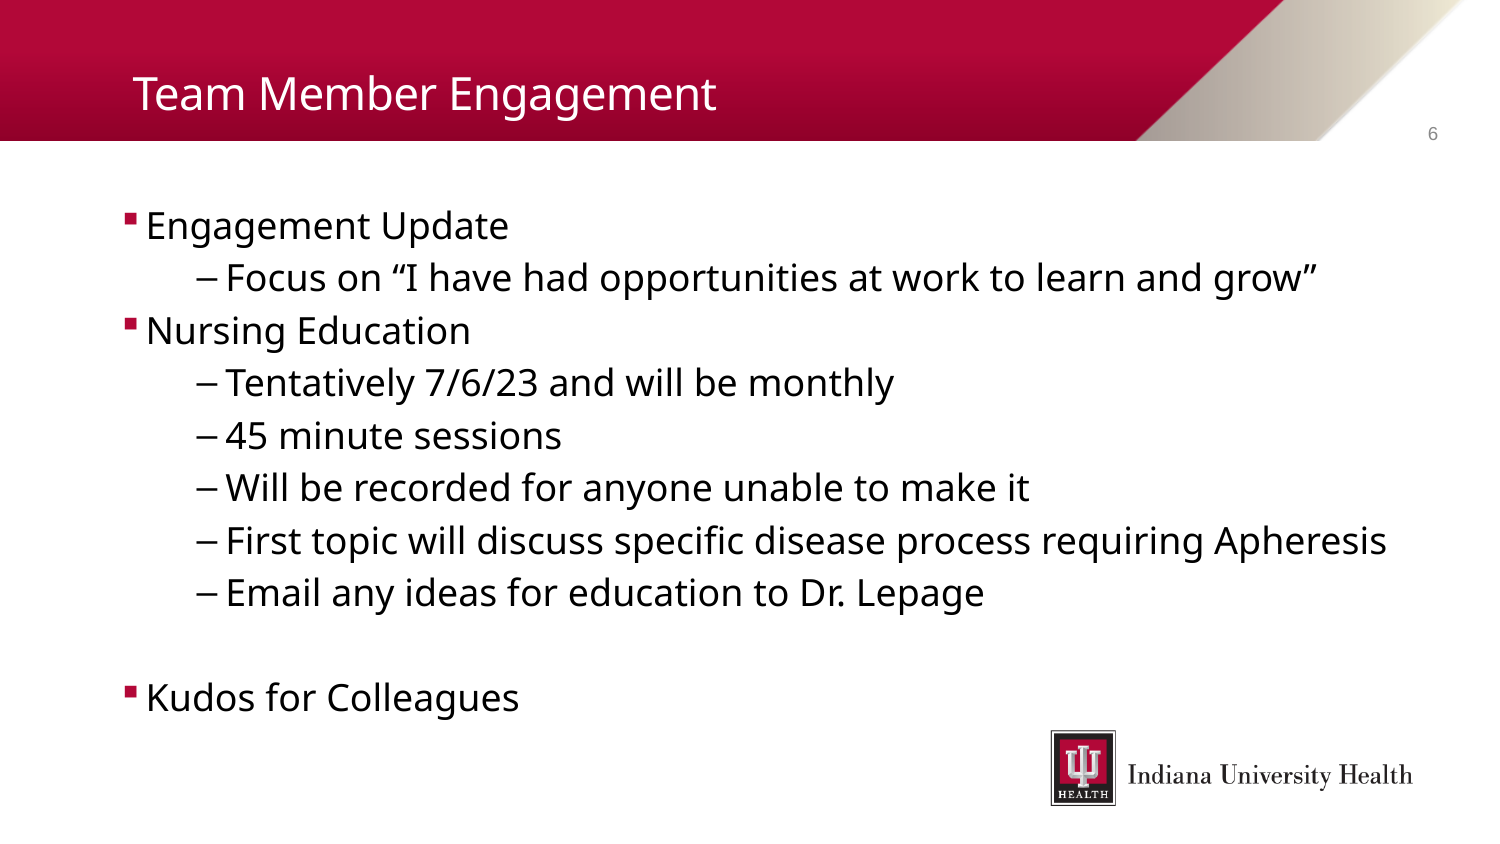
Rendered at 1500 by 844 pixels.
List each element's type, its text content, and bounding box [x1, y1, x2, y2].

title Team Member Engagement [132, 25, 1140, 121]
picture [1048, 755, 1415, 809]
list Engagement Update Focus on “I have had opportunities at work to learn and grow” Nursing Education Tentatively 7/6/23 and will be monthly 45 minute sessions Will be recorded for anyone unable to make it First topic will discuss specific disease process requiring Apheresis Email any ideas for education to Dr. Lepage Kudos for Colleagues [121, 201, 1428, 755]
slide_number 6 [1318, 98, 1439, 144]
picture [0, 0, 1500, 141]
